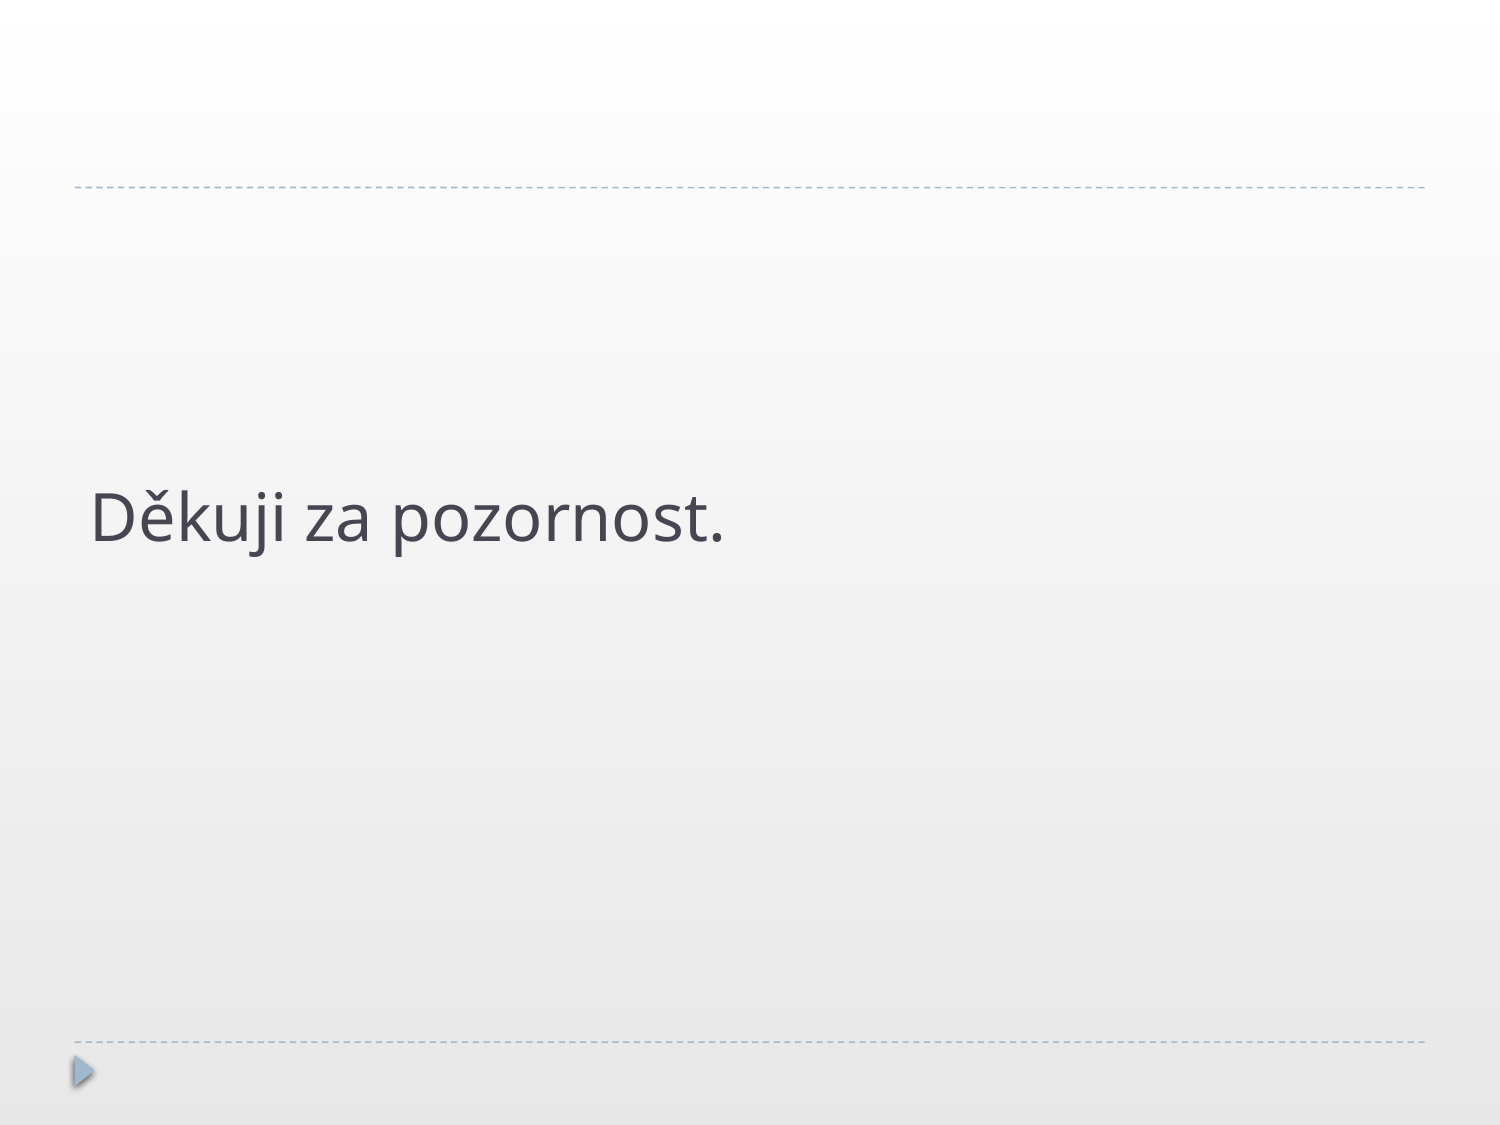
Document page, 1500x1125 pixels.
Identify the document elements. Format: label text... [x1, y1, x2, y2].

title Děkuji za pozornost. [75, 375, 1425, 563]
